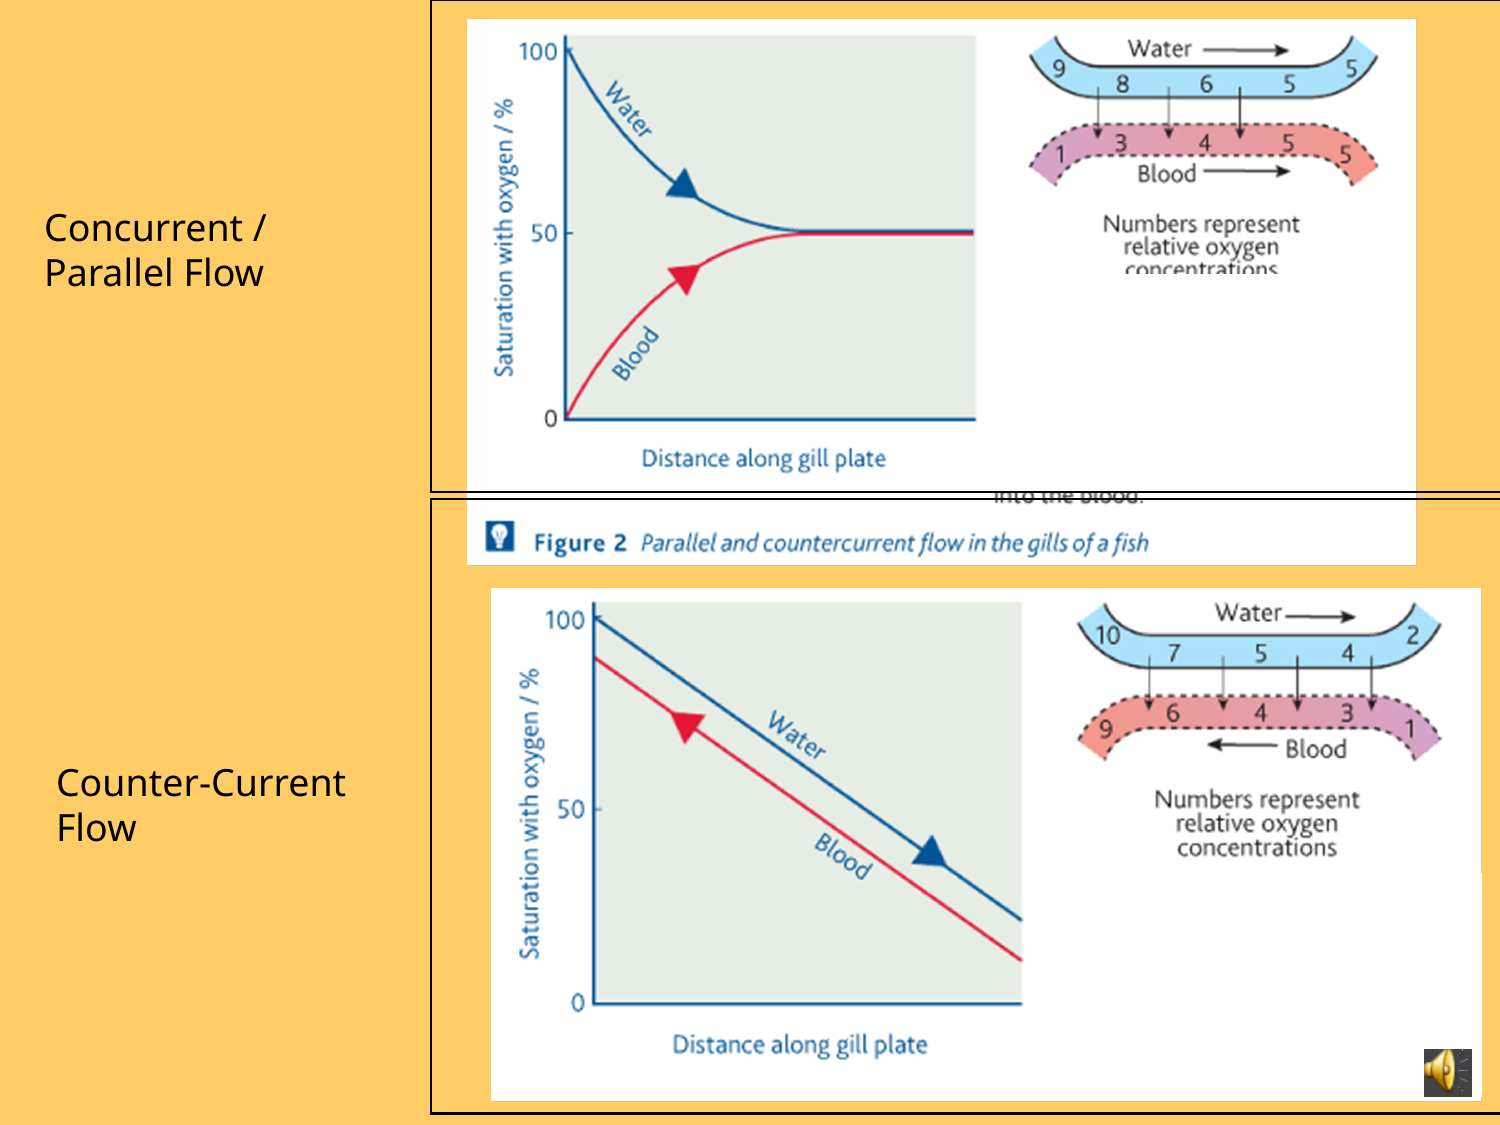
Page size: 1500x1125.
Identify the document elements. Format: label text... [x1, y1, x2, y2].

text_box [430, 0, 1500, 493]
text_box Counter-Current Flow [41, 751, 432, 857]
picture [490, 587, 1482, 1102]
text_box [430, 498, 1500, 1115]
text_box Concurrent / Parallel Flow [29, 196, 420, 301]
picture [466, 18, 1417, 566]
